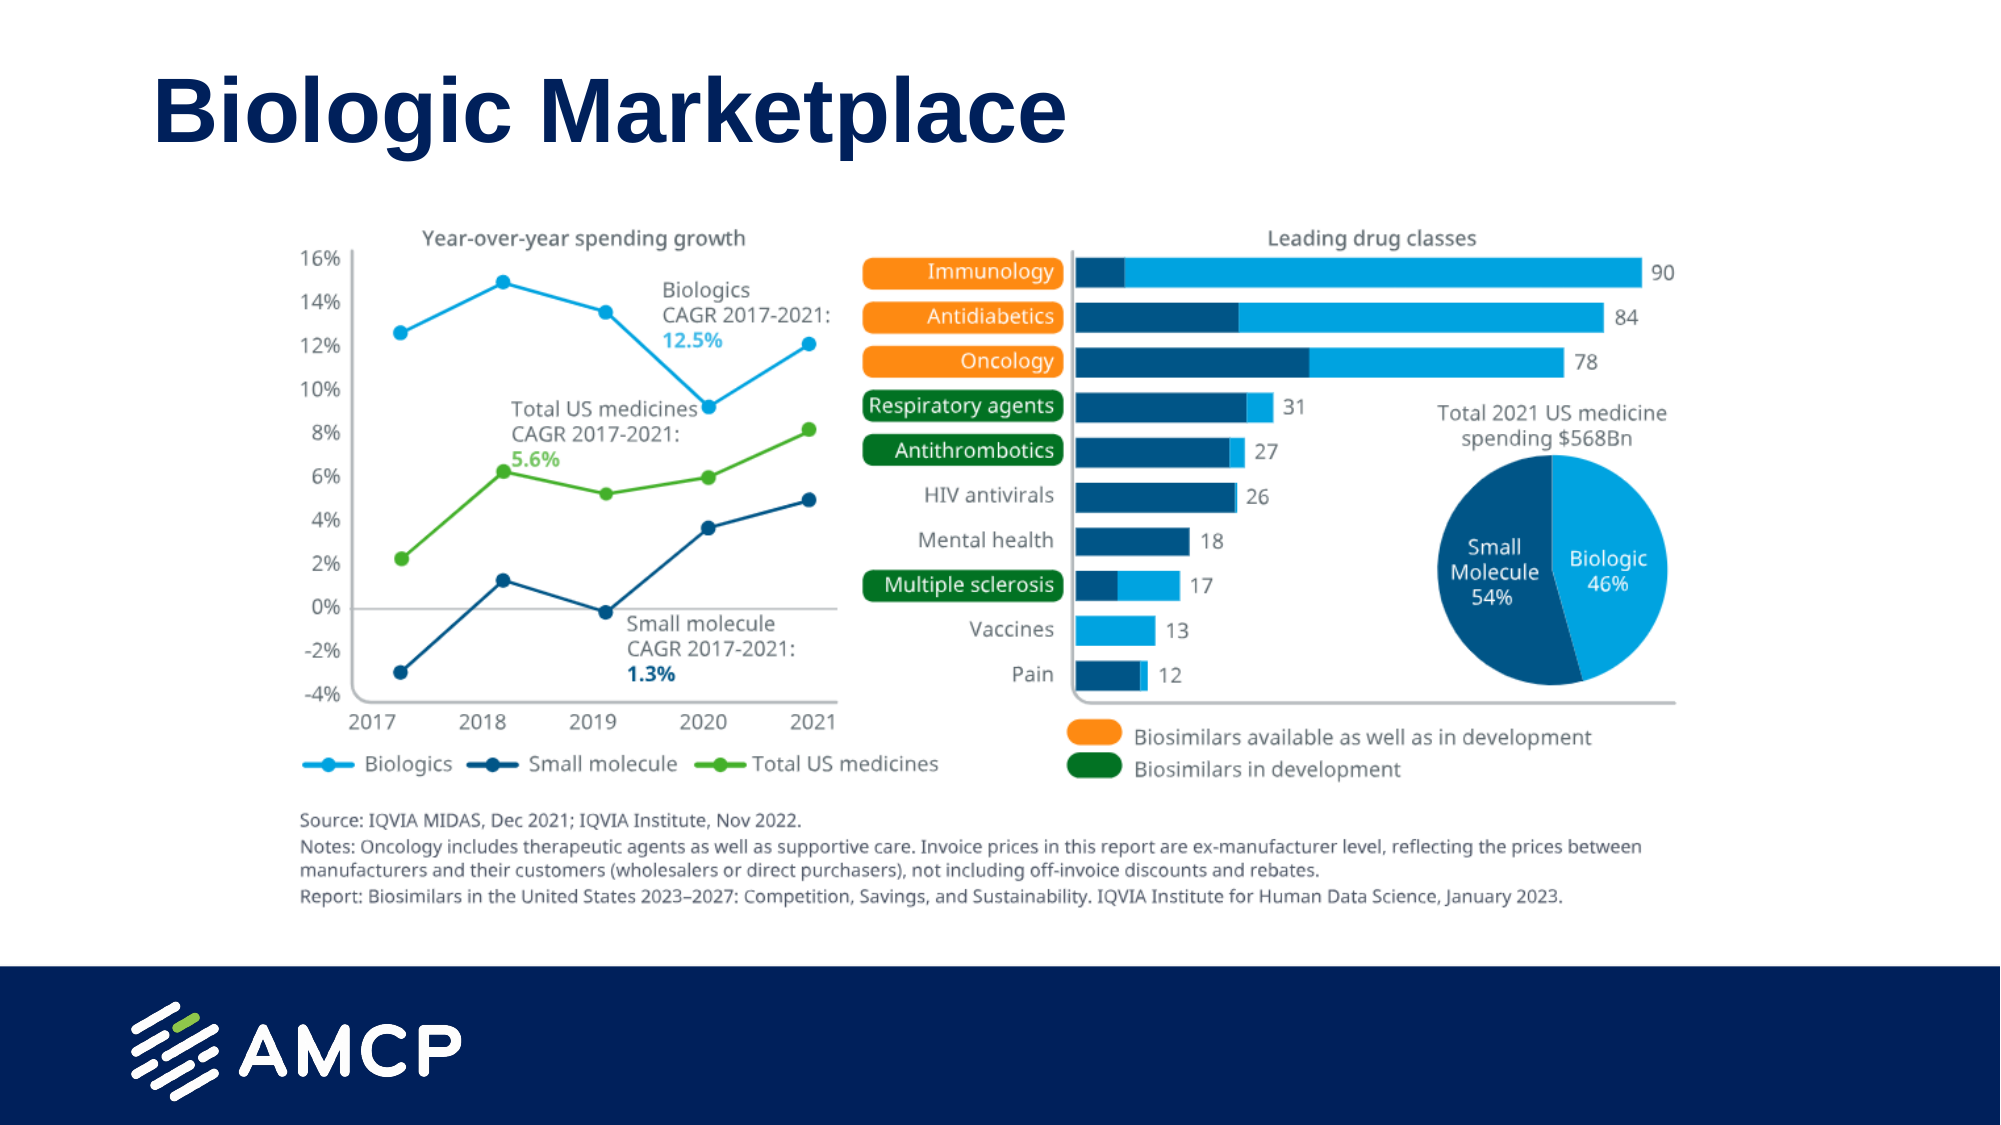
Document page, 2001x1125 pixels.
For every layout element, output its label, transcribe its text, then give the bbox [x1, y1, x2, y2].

picture [0, 199, 1720, 1125]
title Biologic Marketplace [137, 38, 1863, 188]
